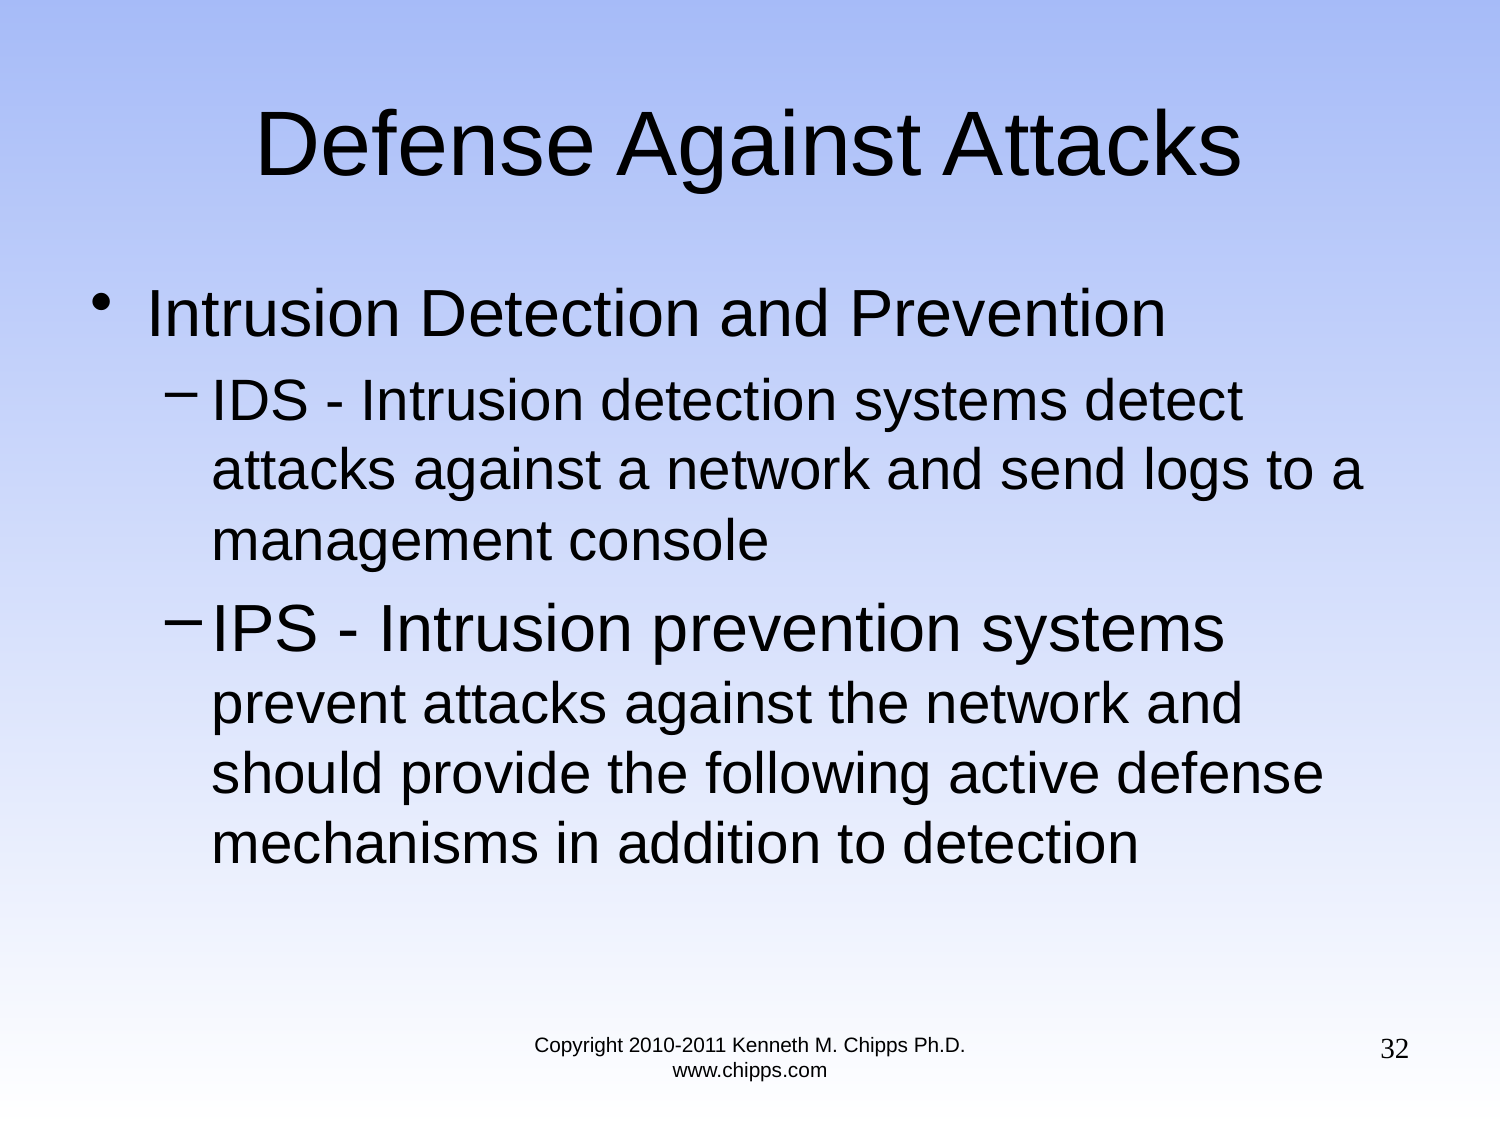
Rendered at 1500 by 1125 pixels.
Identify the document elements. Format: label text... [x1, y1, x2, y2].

slide_number 32 [1074, 1021, 1426, 1101]
list Intrusion Detection and Prevention IDS - Intrusion detection systems detect attacks against a network and send logs to a management console IPS - Intrusion prevention systems prevent attacks against the network and should provide the following active defense mechanisms in addition to detection [74, 262, 1426, 1006]
footer Copyright 2010-2011 Kenneth M. Chipps Ph.D. www.chipps.com [449, 1024, 1051, 1103]
title Defense Against Attacks [74, 44, 1426, 233]
